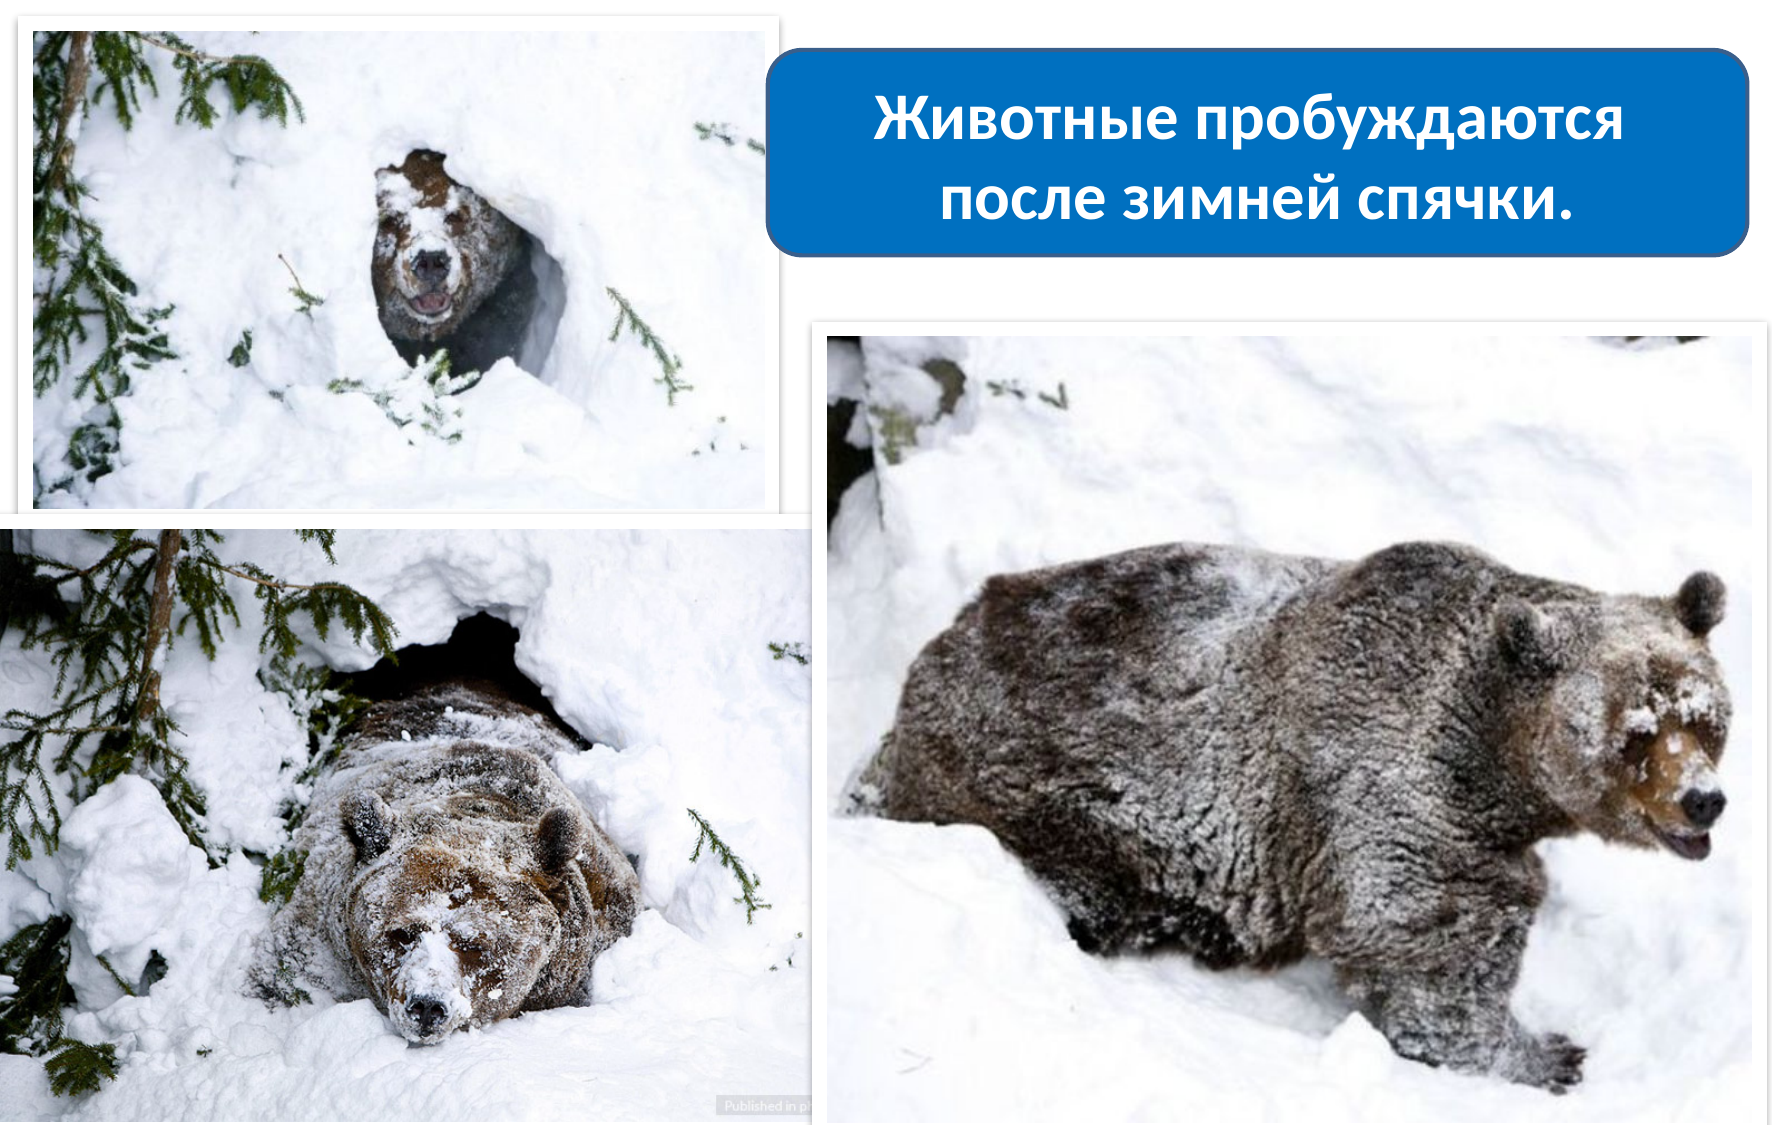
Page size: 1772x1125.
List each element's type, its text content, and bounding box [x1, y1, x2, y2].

picture [0, 335, 1753, 1123]
picture [32, 30, 766, 510]
text_box Животные пробуждаются после зимней спячки. [770, 47, 1750, 258]
